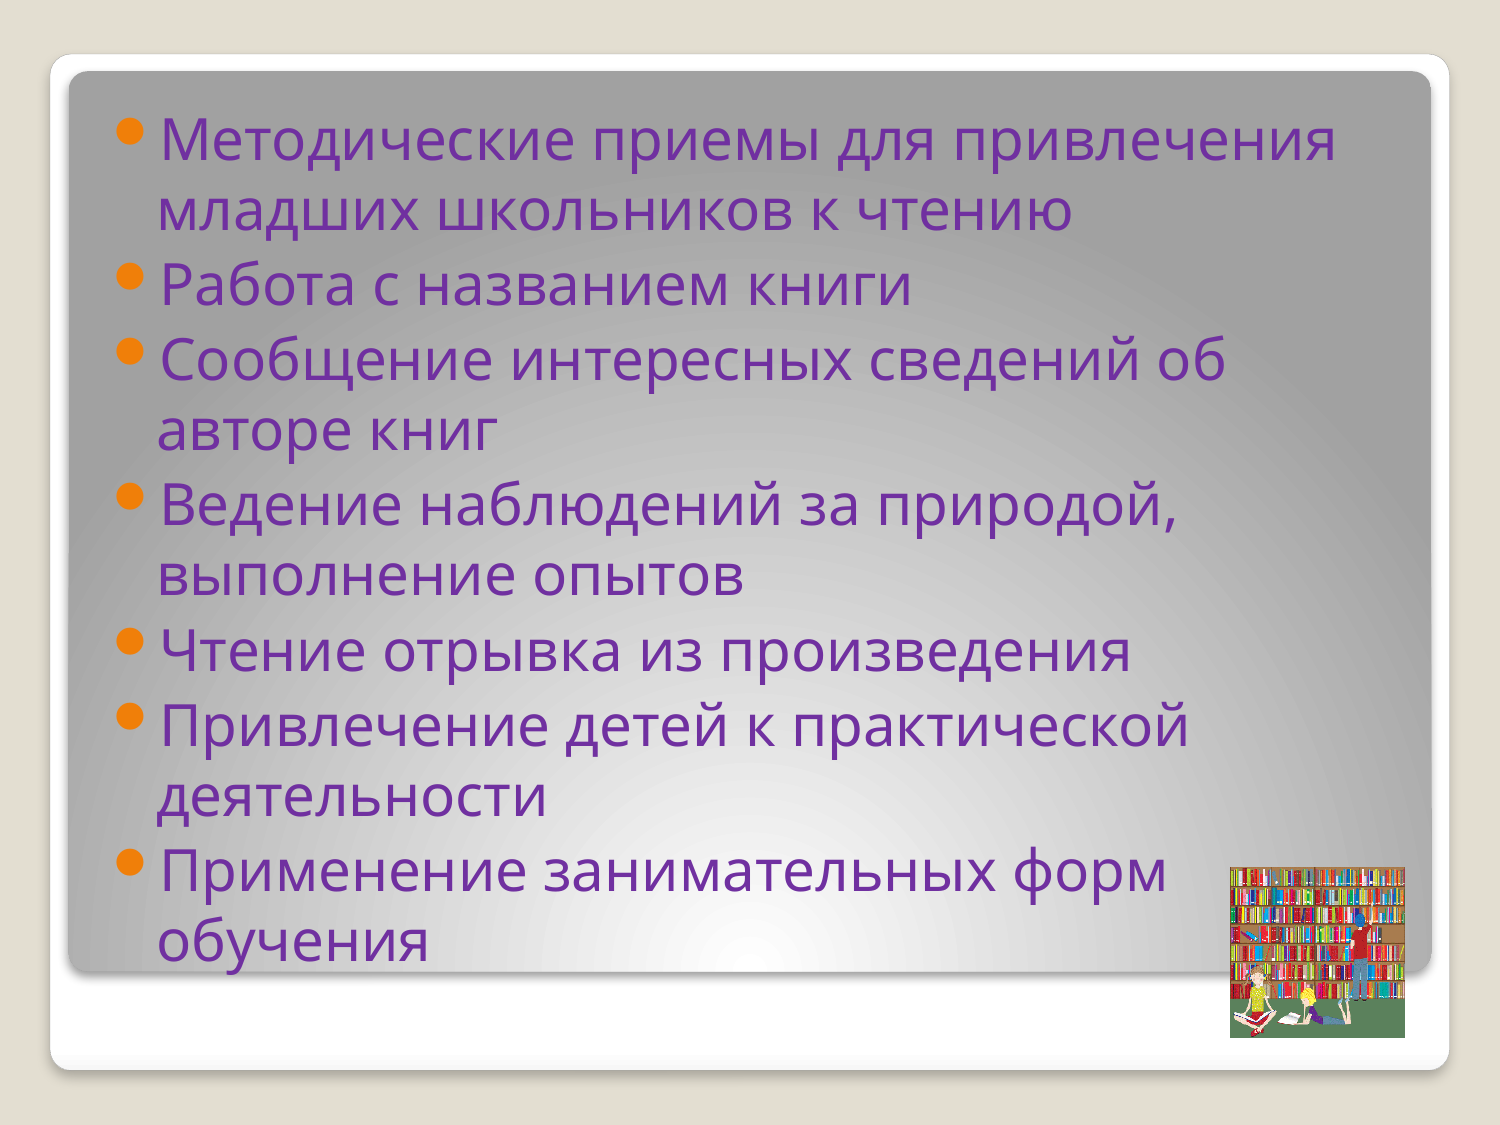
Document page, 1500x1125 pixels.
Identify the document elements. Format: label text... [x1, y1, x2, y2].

list Методические приемы для привлечения младших школьников к чтению Работа с названием книги Сообщение интересных сведений об авторе книг Ведение наблюдений за природой, выполнение опытов Чтение отрывка из произведения Привлечение детей к практической деятельности Применение занимательных форм обучения [82, 86, 1425, 1055]
picture [1230, 866, 1406, 1038]
